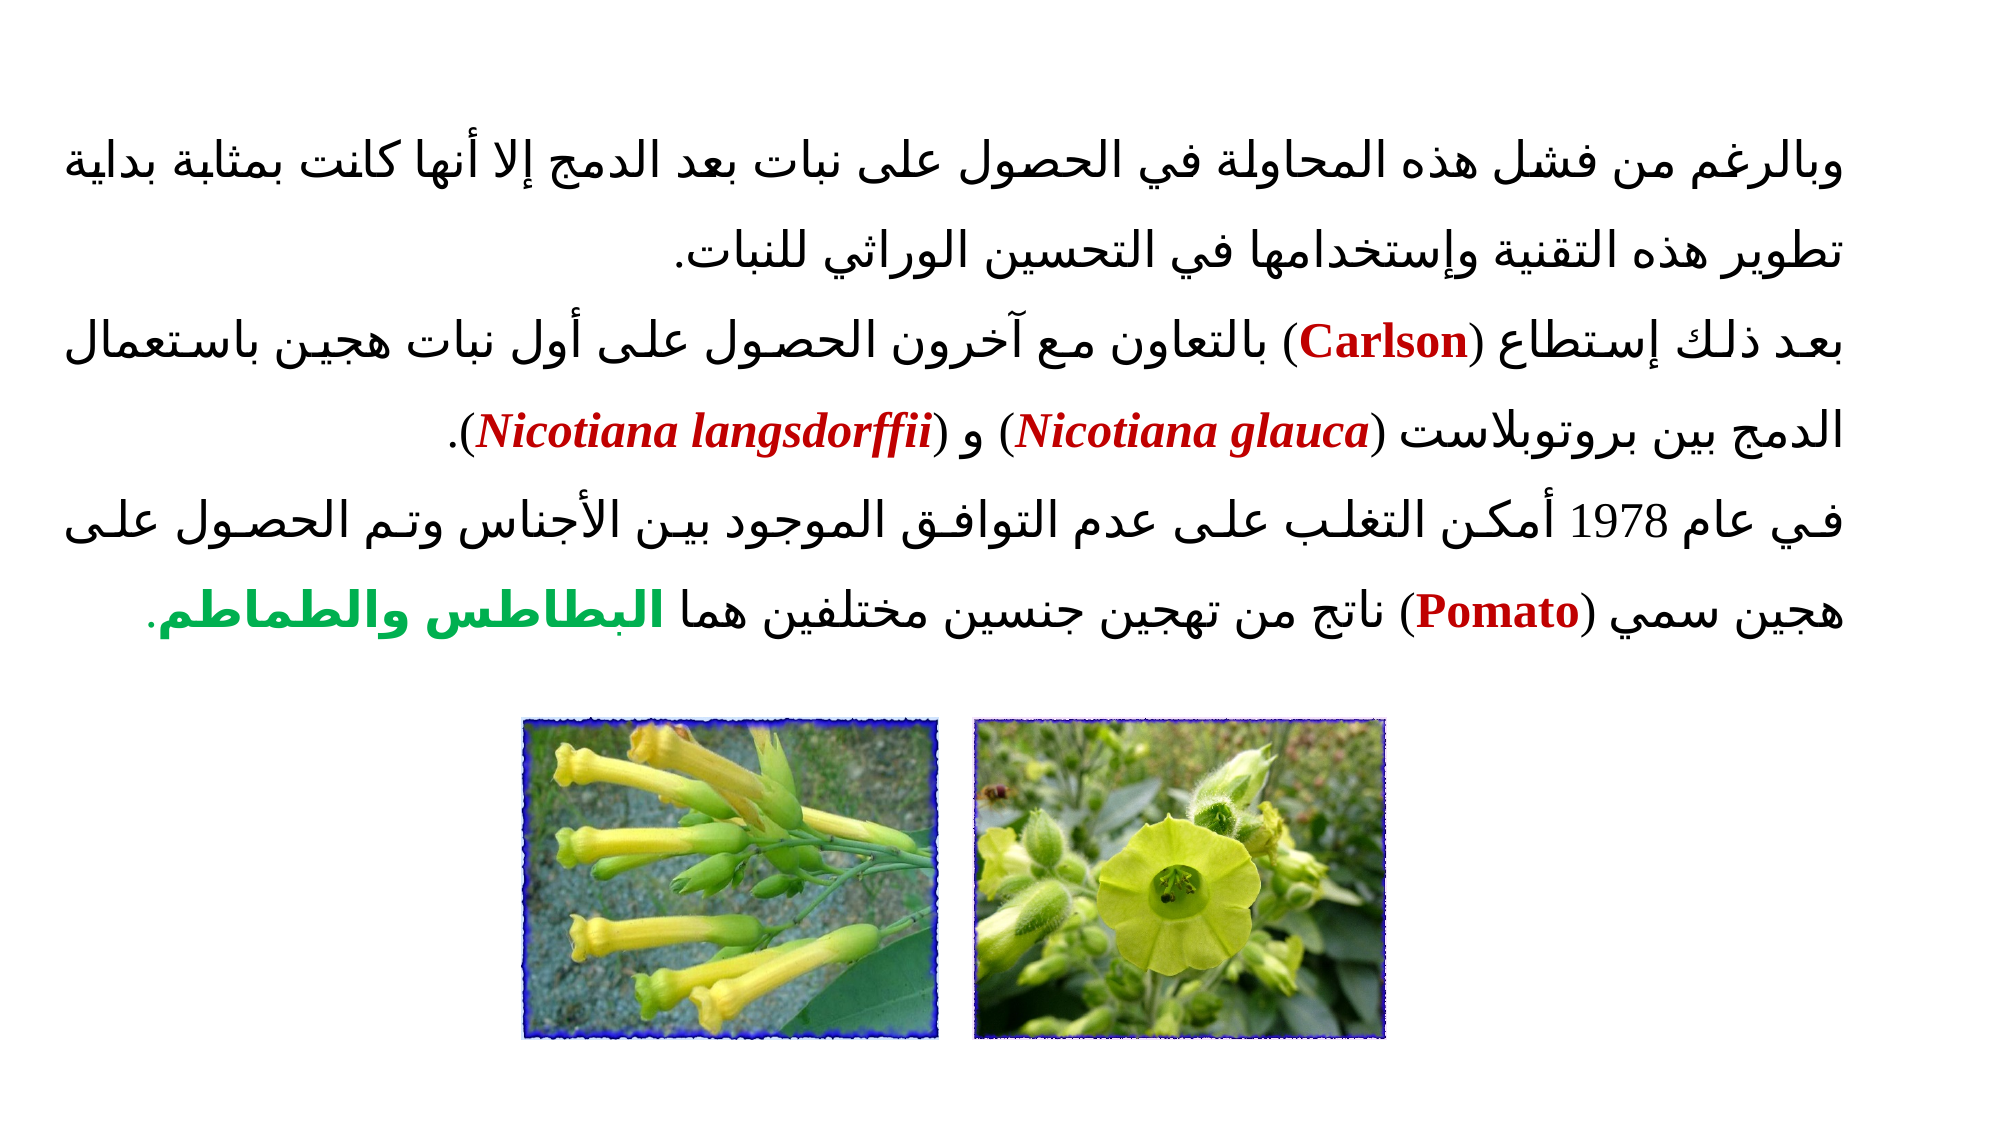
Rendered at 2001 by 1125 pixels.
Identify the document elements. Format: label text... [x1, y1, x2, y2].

text_box وبالرغم من فشل هذه المحاولة في الحصول على نبات بعد الدمج إلا أنها كانت بمثابة بداية تطوير هذه التقنية وإستخدامها في التحسين الوراثي للنبات. بعد ذلك إستطاع (Carlson) بالتعاون مع آخرون الحصول على أول نبات هجين باستعمال الدمج بين بروتوبلاست (Nicotiana glauca) و (Nicotiana langsdorffii). في عام 1978 أمكن التغلب على عدم التوافق الموجود بين الأجناس وتم الحصول على هجين سمي (Pomato) ناتج من تهجين جنسين مختلفين هما البطاطس والطماطم. [48, 90, 1861, 646]
picture [972, 717, 1387, 1040]
picture [520, 717, 939, 1040]
